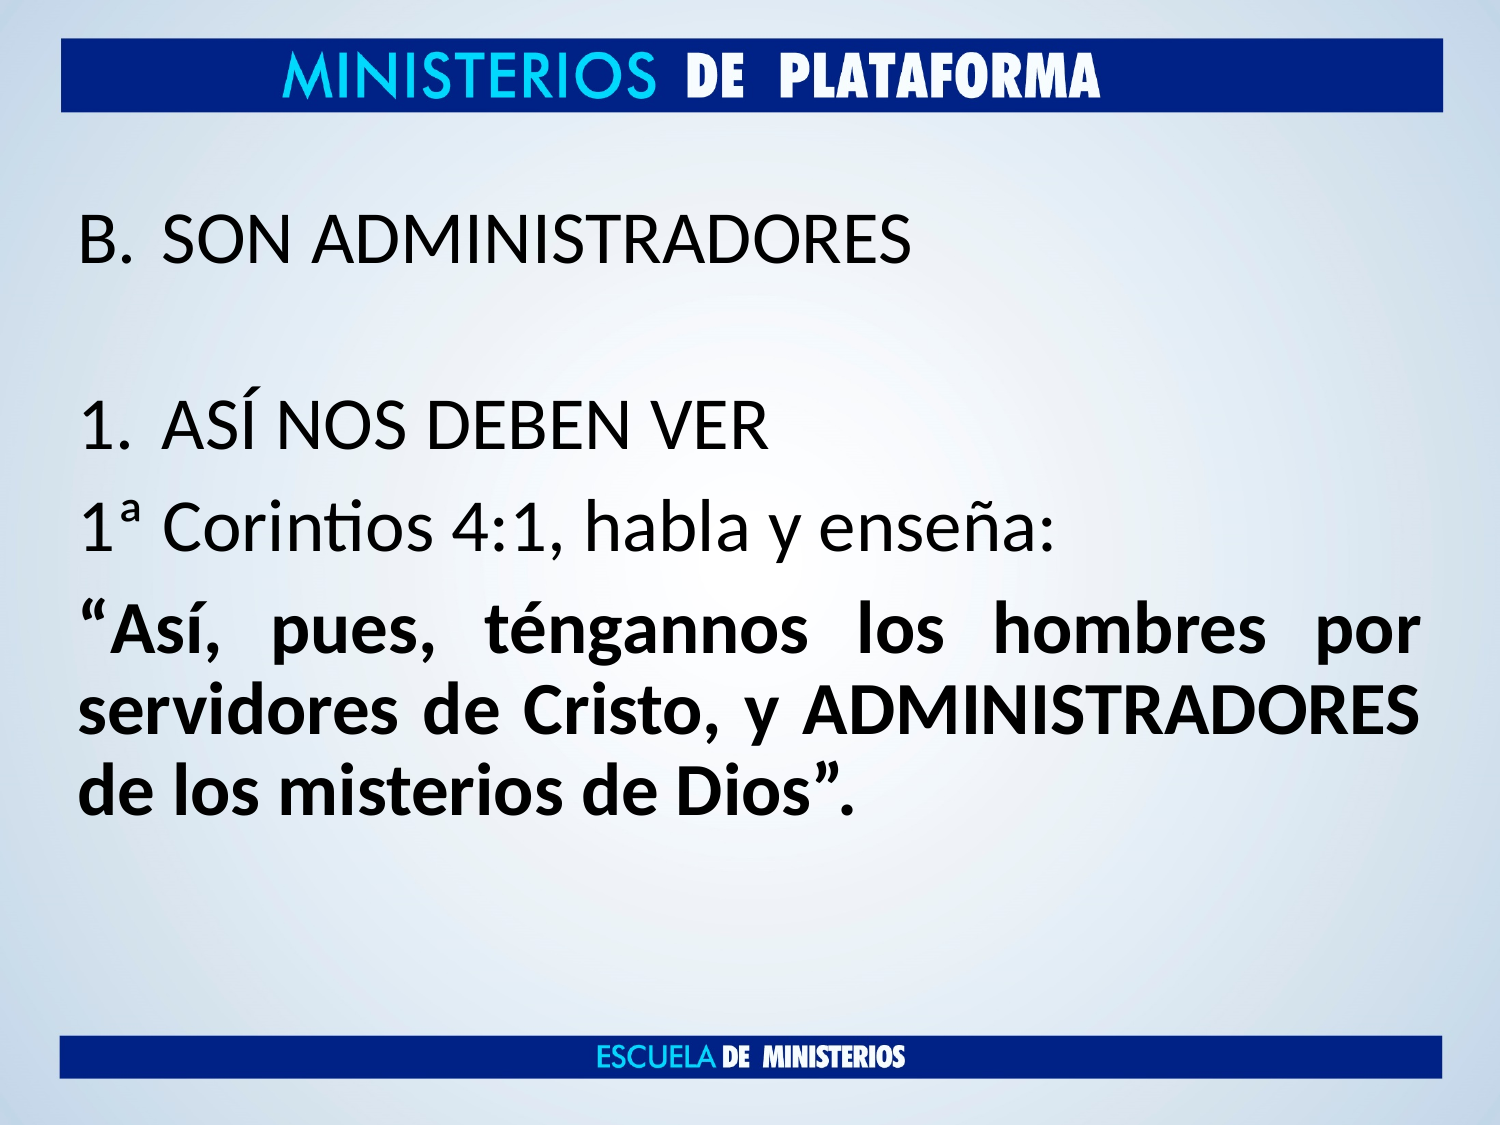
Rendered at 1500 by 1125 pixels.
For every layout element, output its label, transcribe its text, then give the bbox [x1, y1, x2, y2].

picture [0, 0, 1500, 1125]
list SON ADMINISTRADORES ASÍ NOS DEBEN VER 1ª Corintios 4:1, habla y enseña: “Así, pues, téngannos los hombres por servidores de Cristo, y ADMINISTRADORES de los misterios de Dios”. [62, 191, 1438, 1011]
